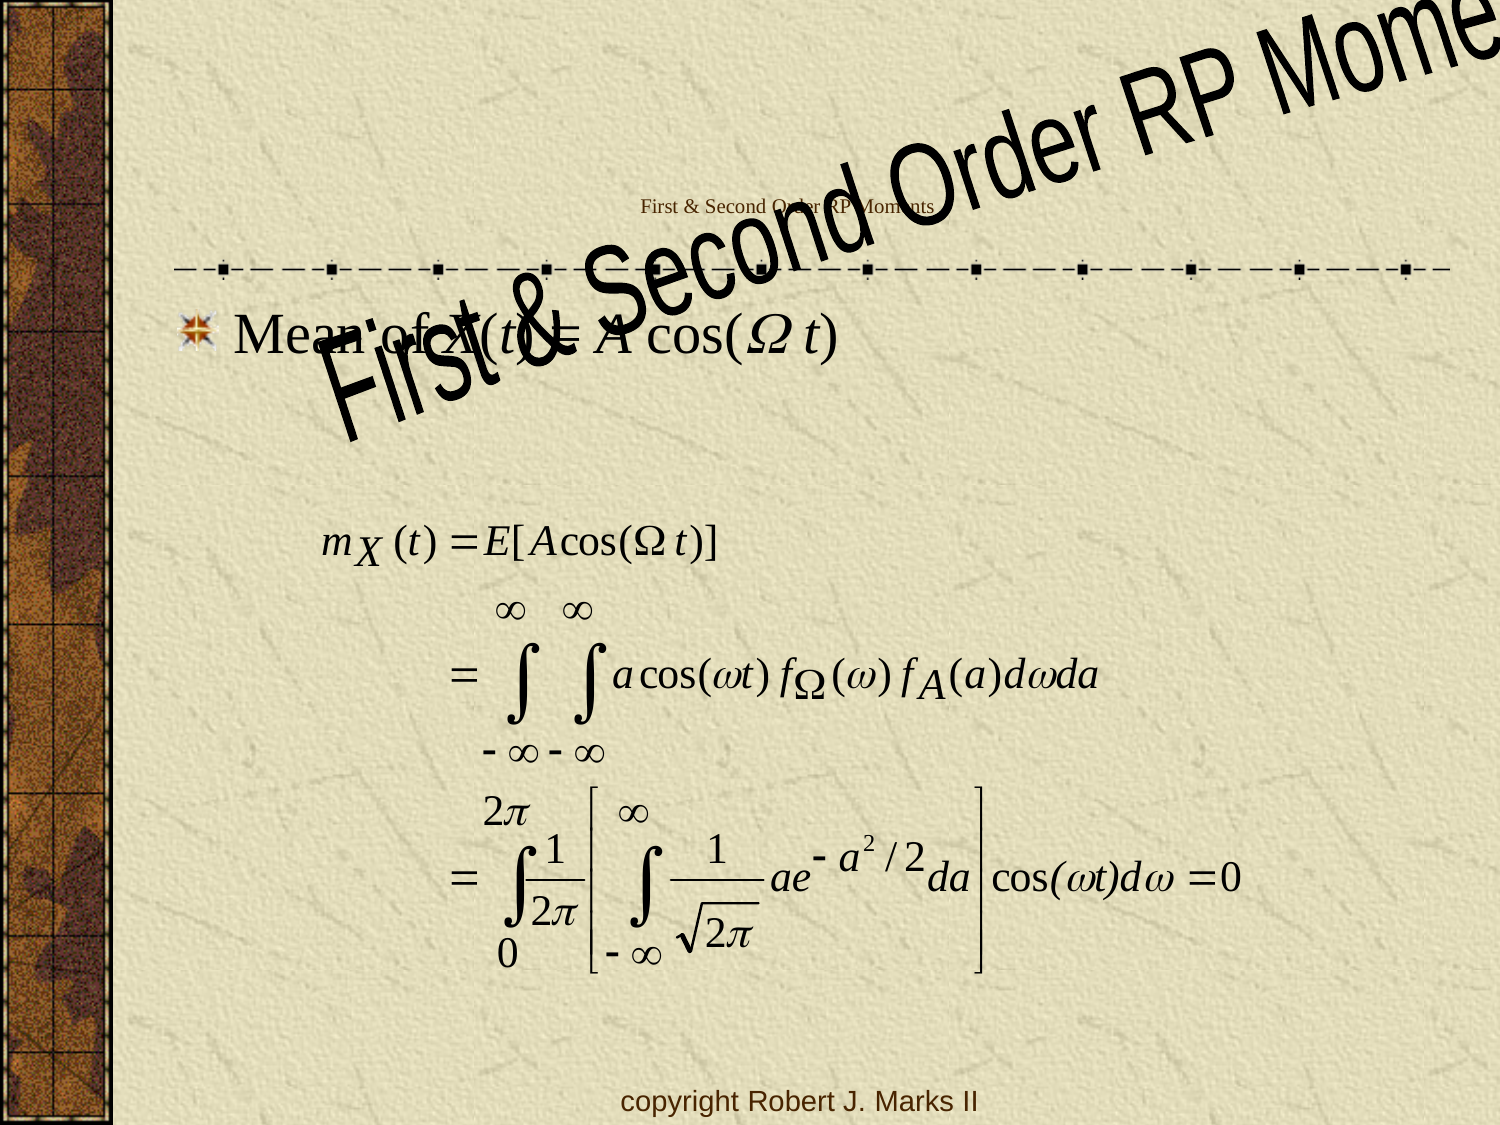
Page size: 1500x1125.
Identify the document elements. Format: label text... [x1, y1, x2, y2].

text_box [311, 507, 1254, 986]
title First & Second Order RP Moments [150, 37, 1425, 225]
footer copyright Robert J. Marks II [562, 1050, 1038, 1125]
picture [0, 0, 1500, 1125]
list Mean of X(t) = A cos( t) [162, 287, 1437, 963]
